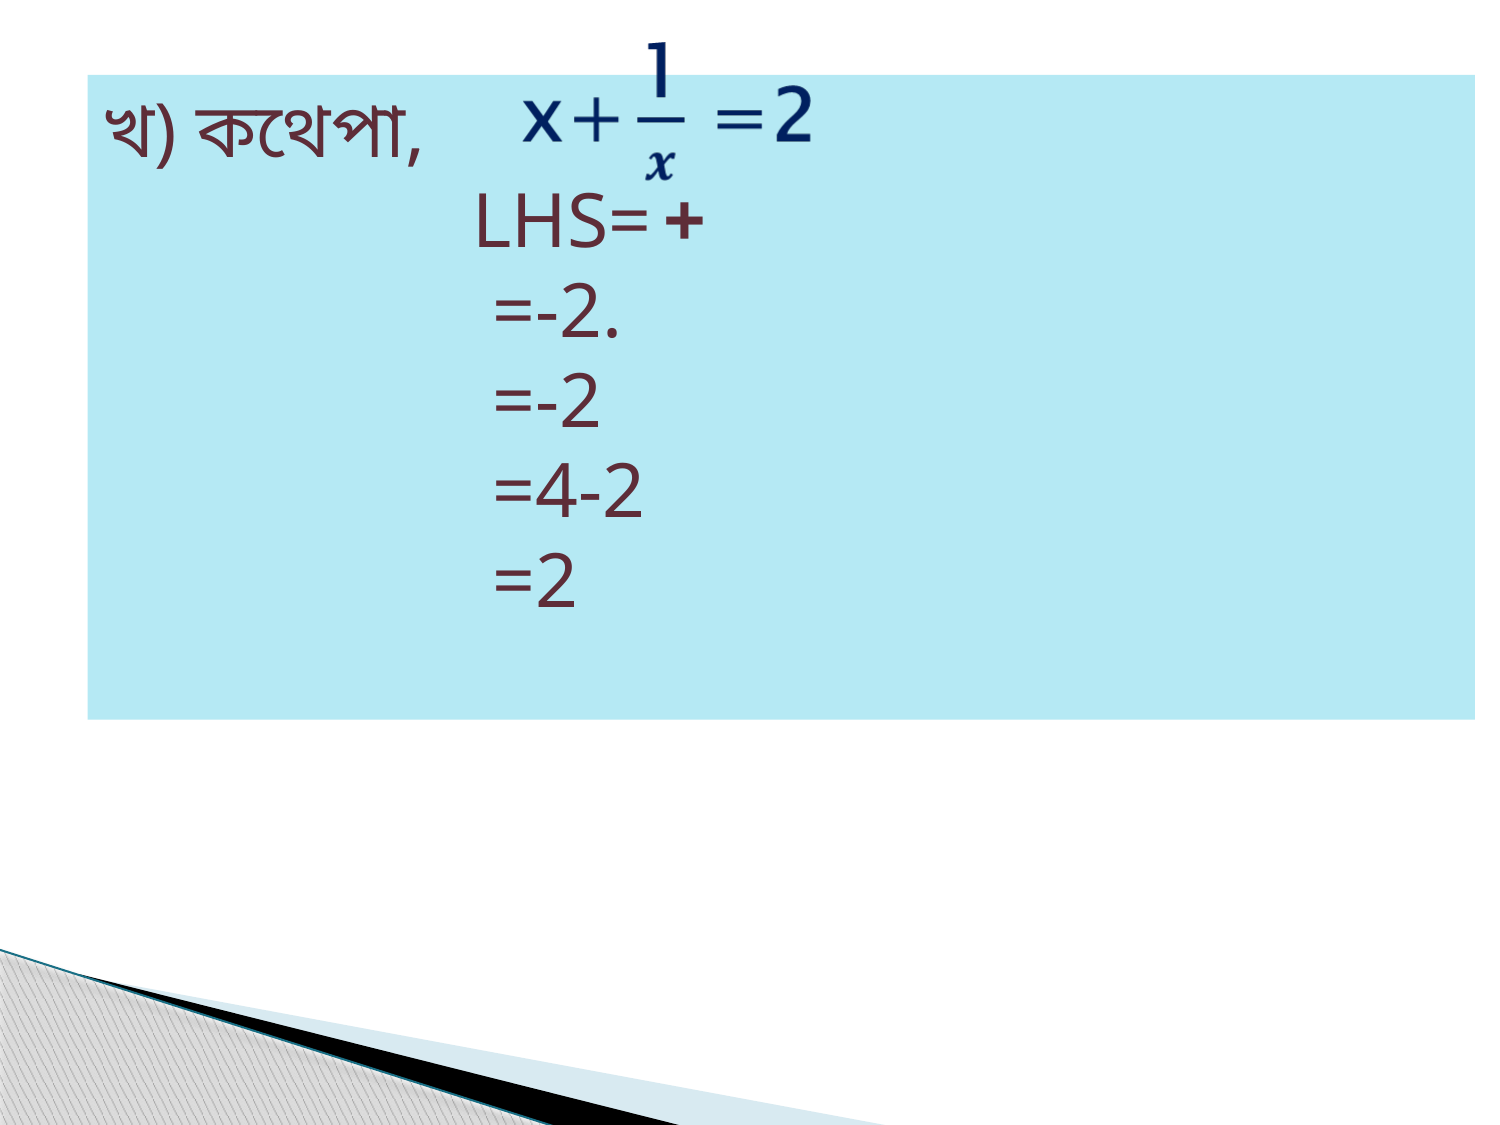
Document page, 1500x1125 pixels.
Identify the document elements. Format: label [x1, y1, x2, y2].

picture [474, 41, 889, 248]
